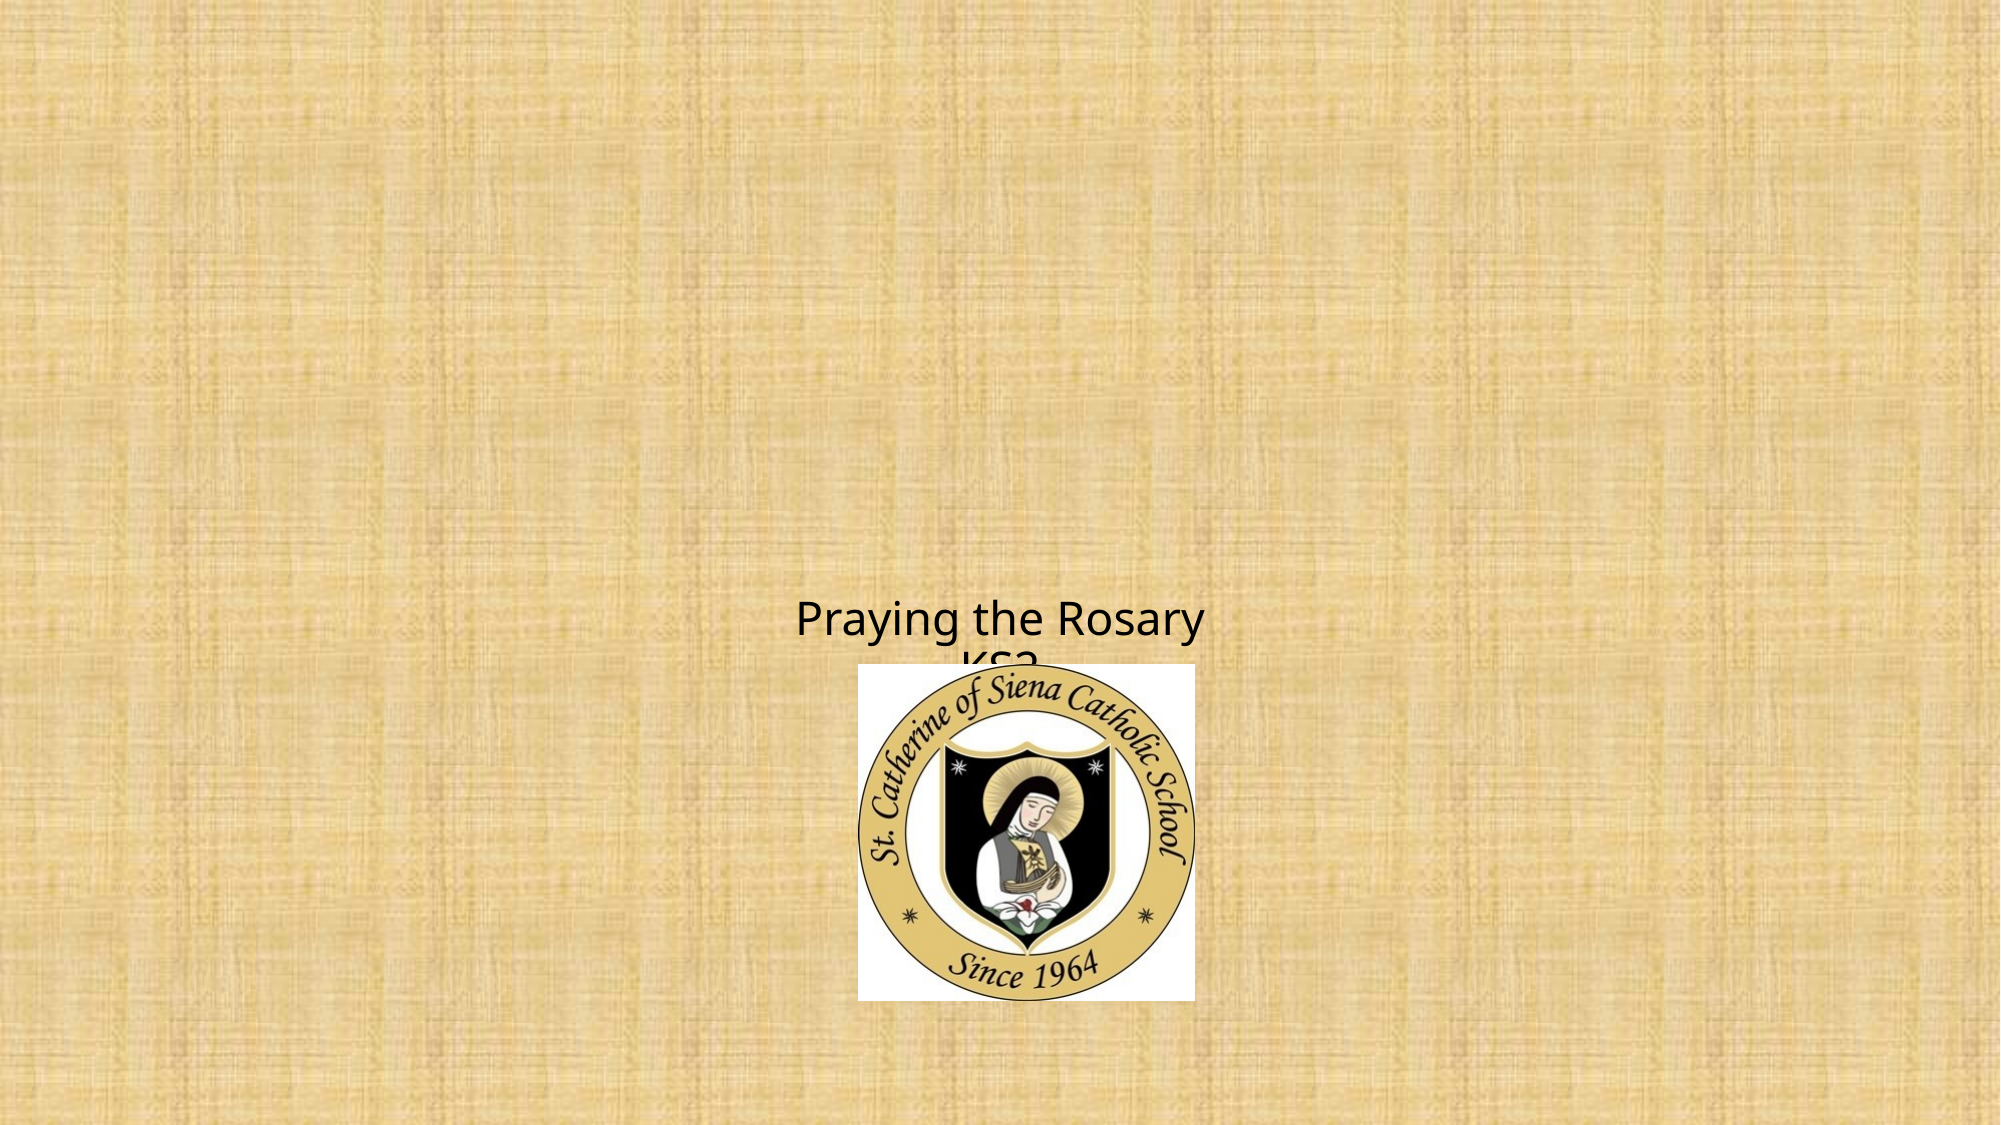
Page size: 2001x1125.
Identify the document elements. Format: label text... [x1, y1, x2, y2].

picture [0, 0, 2001, 1125]
title Praying the Rosary KS2 [249, 534, 1750, 750]
